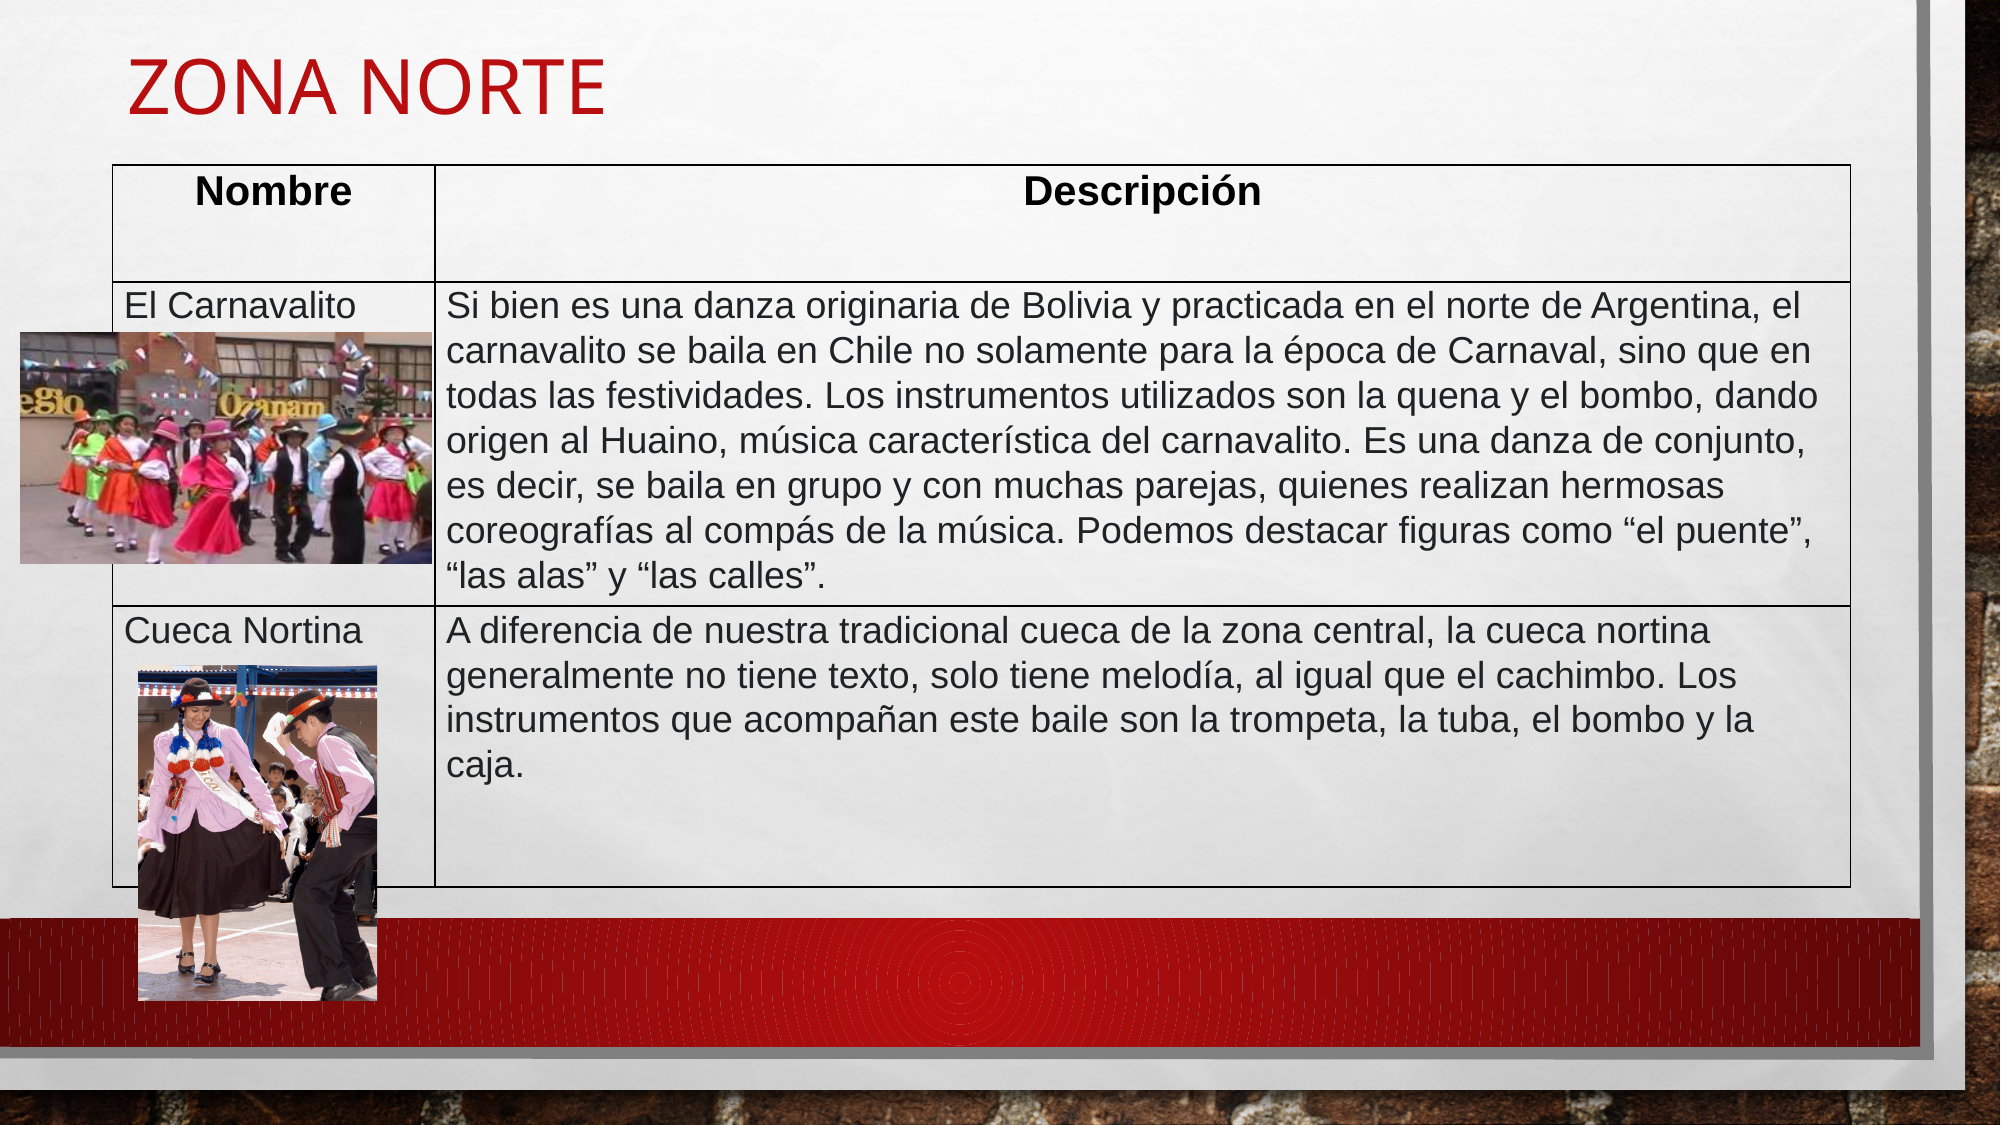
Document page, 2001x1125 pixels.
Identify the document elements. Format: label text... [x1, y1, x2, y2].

table_cell El Carnavalito [113, 283, 434, 605]
picture [20, 332, 432, 565]
title ZONA NORTE [112, 40, 1818, 164]
table_header Descripción [436, 166, 1850, 281]
table_header Nombre [113, 166, 434, 281]
table_cell A diferencia de nuestra tradicional cueca de la zona central, la cueca nortina generalmente no tiene texto, solo tiene melodía, al igual que el cachimbo. Los instrumentos que acompañan este baile son la trompeta, la tuba, el bombo y la caja. [436, 607, 1850, 886]
picture [137, 664, 378, 1001]
table_cell Si bien es una danza originaria de Bolivia y practicada en el norte de Argentina, el carnavalito se baila en Chile no solamente para la época de Carnaval, sino que en todas las festividades. Los instrumentos utilizados son la quena y el bombo, dando origen al Huaino, música característica del carnavalito. Es una danza de conjunto, es decir, se baila en grupo y con muchas parejas, quienes realizan hermosas coreografías al compás de la música. Podemos destacar figuras como “el puente”, “las alas” y “las calles”. [436, 283, 1850, 605]
picture [0, 0, 2000, 1125]
table_cell Cueca Nortina [113, 607, 434, 886]
